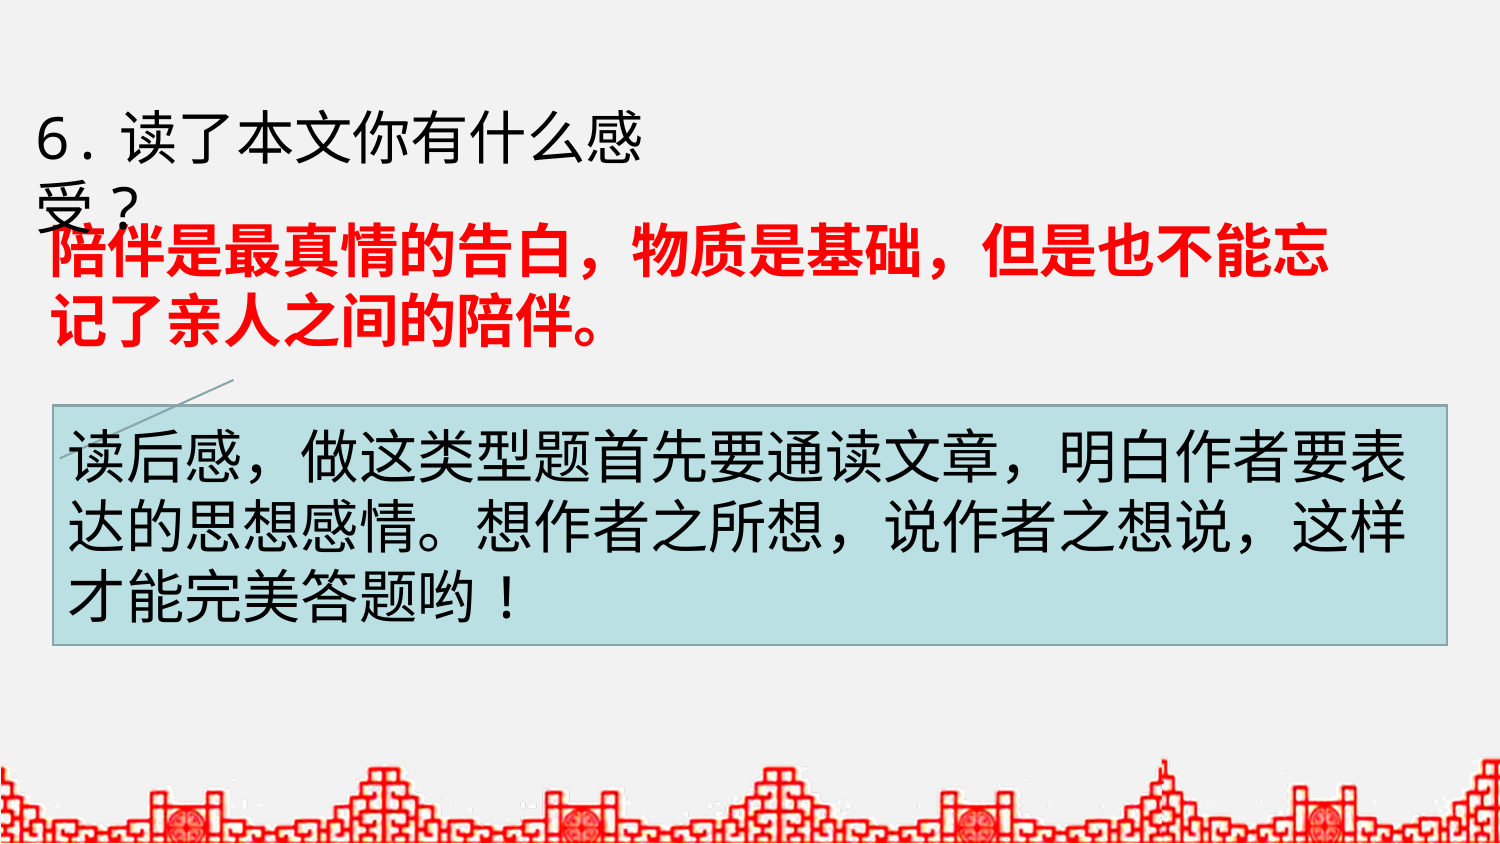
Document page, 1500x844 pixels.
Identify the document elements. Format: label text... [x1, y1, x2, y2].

text_box 读后感，做这类型题首先要通读文章，明白作者要表达的思想感情。想作者之所想，说作者之想说，这样才能完美答题哟! [52, 379, 1448, 646]
text_box 陪伴是最真情的告白，物质是基础，但是也不能忘记了亲人之间的陪伴。 [34, 206, 1356, 362]
text_box 6.读了本文你有什么感受? [20, 93, 715, 249]
